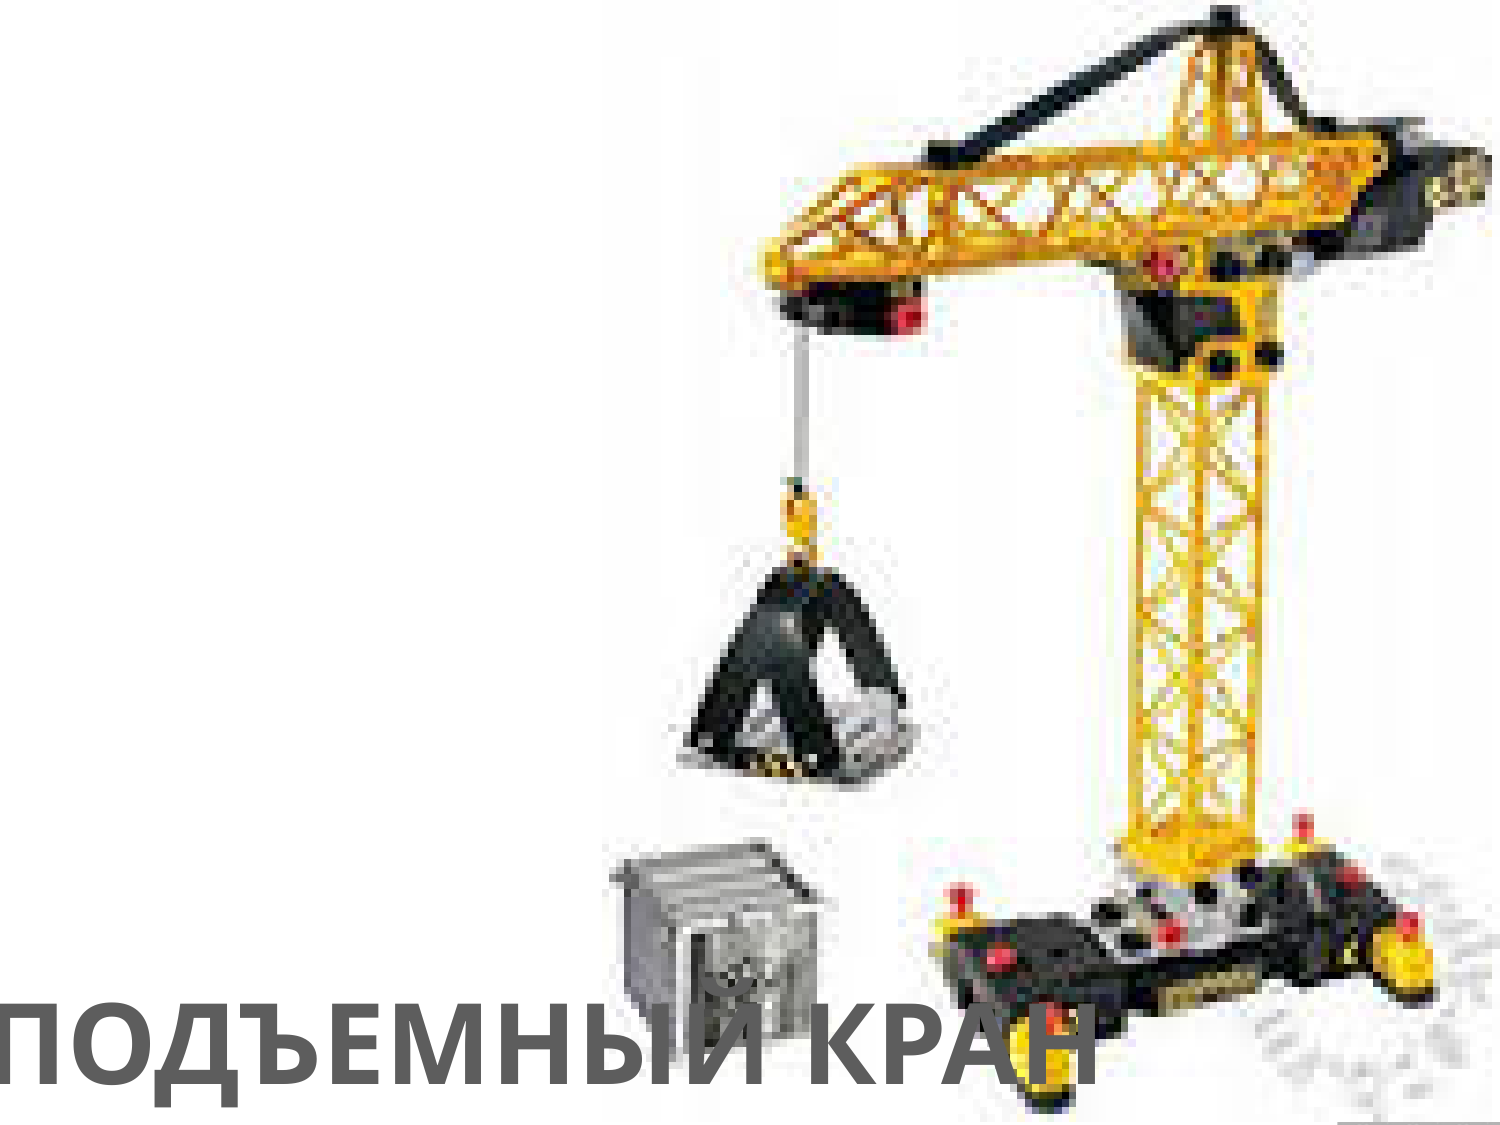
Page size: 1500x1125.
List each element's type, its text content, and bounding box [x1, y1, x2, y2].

picture [601, 0, 1500, 1122]
text_box ПОДЪЕМНЫЙ КРАН [0, 964, 595, 1115]
